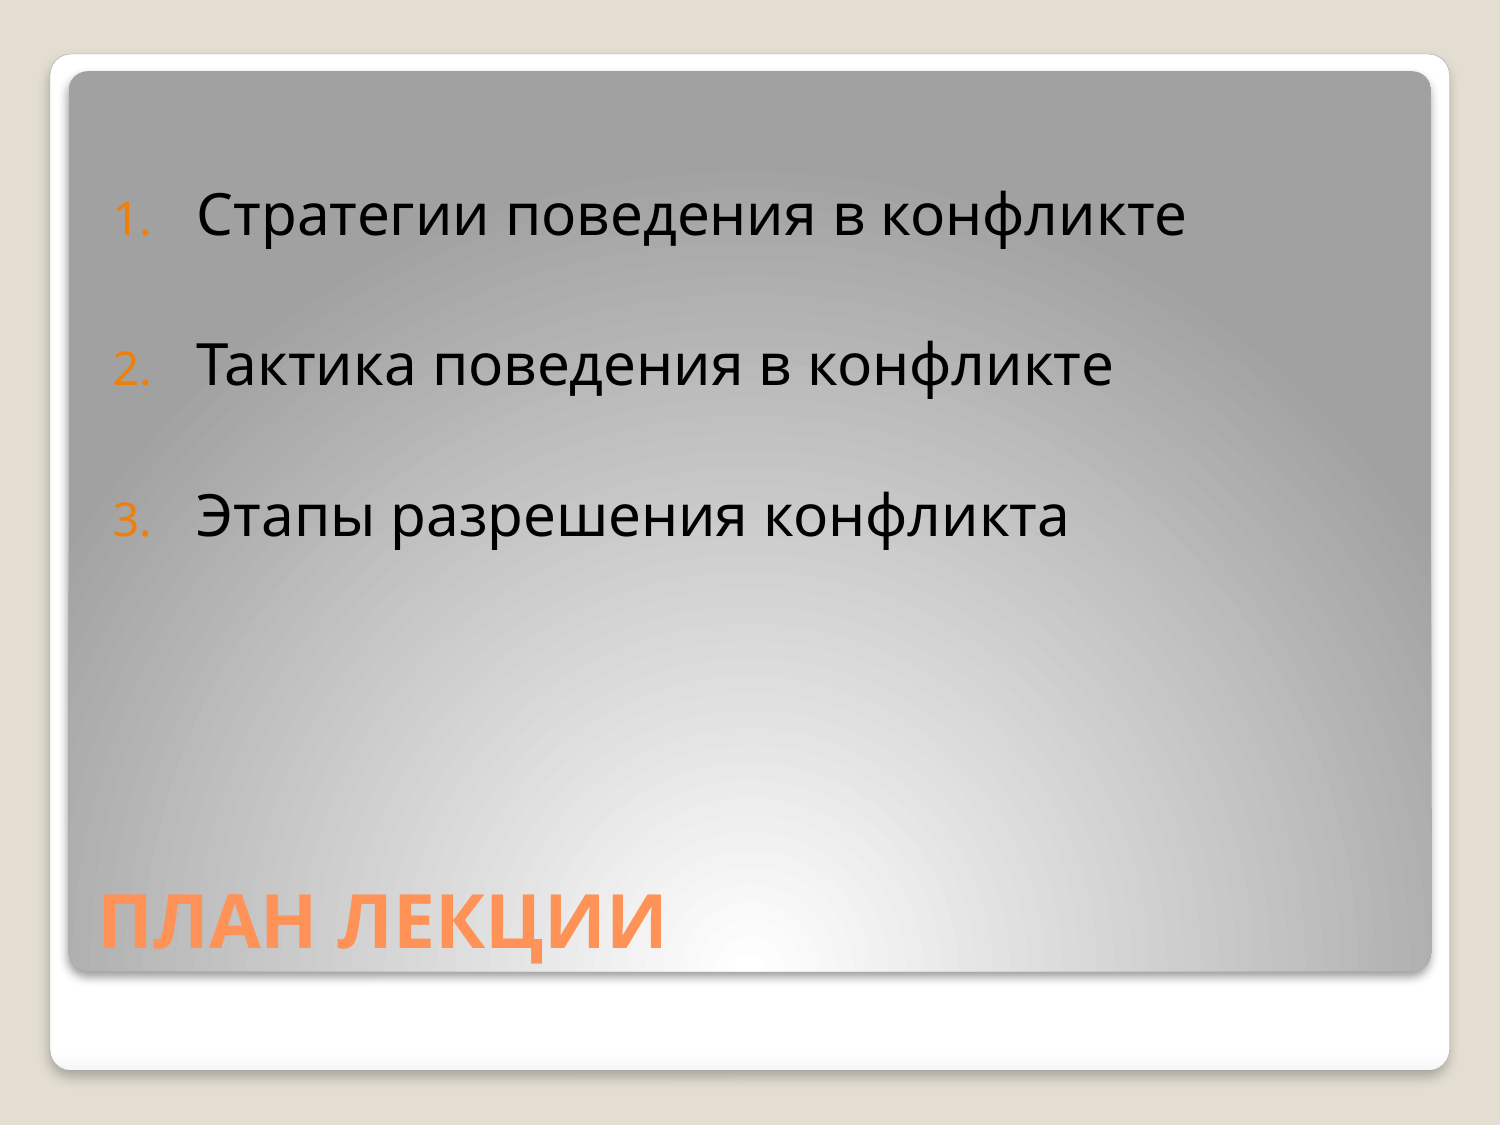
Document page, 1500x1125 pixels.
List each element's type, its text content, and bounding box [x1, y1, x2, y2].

title ПЛАН ЛЕКЦИИ [82, 798, 1425, 972]
list Стратегии поведения в конфликте Тактика поведения в конфликте Этапы разрешения конфликта [82, 86, 1425, 774]
